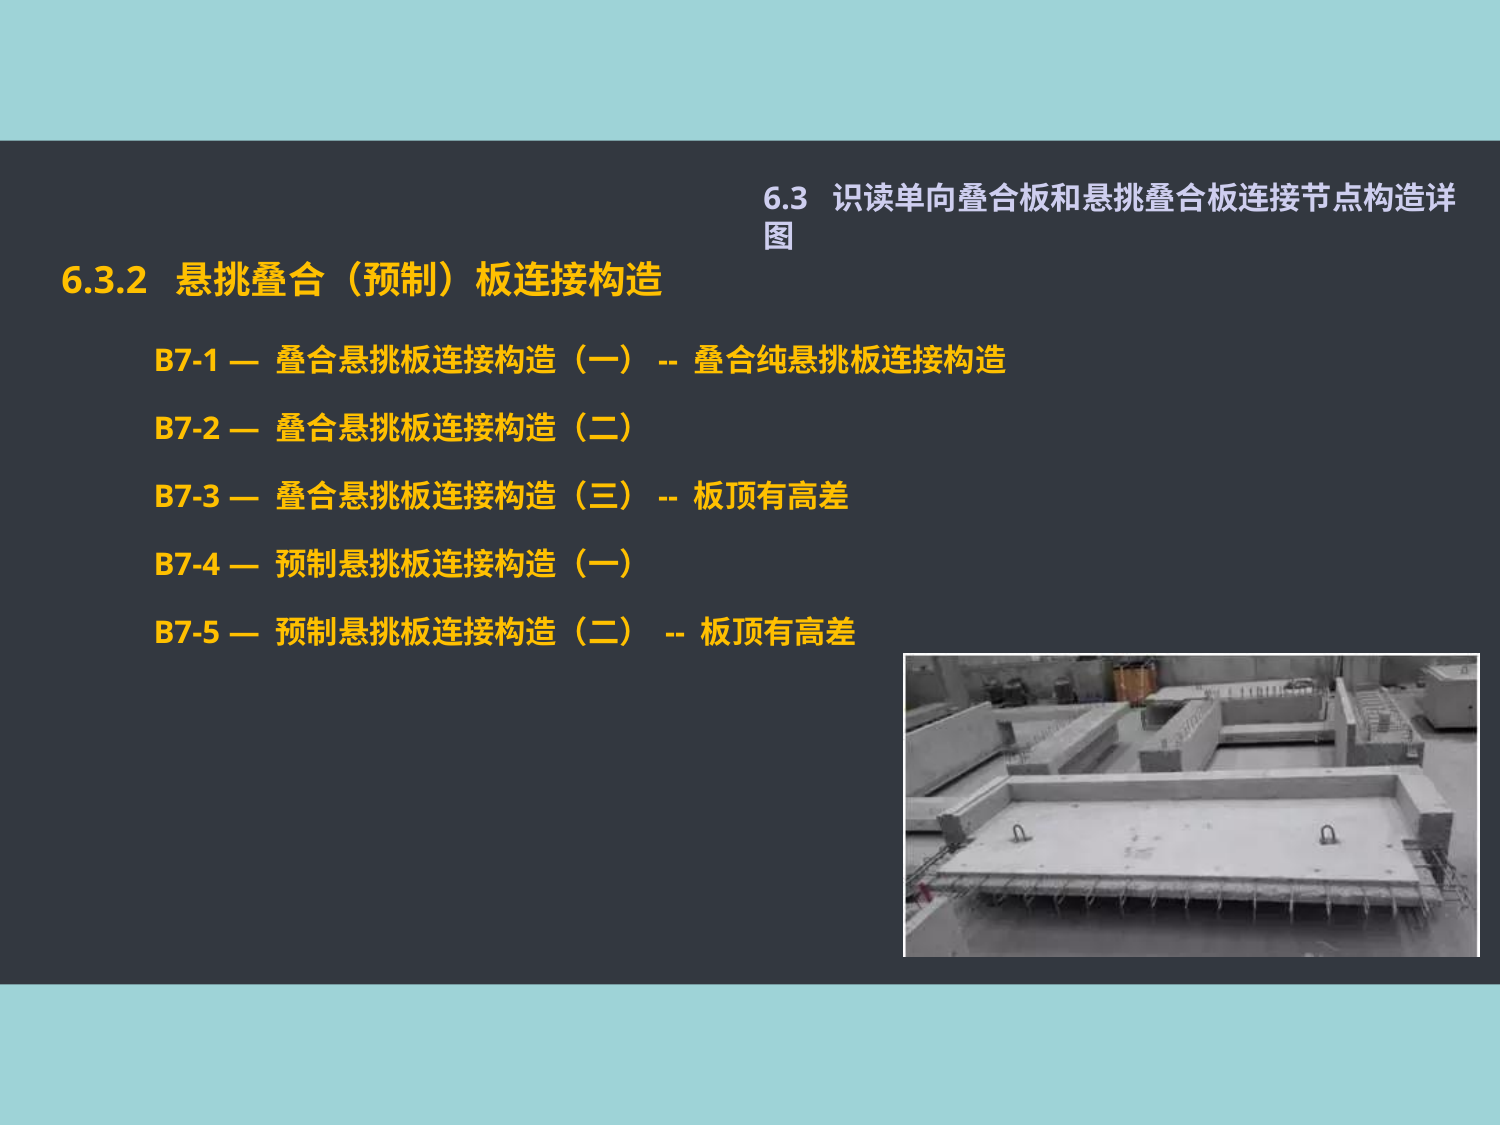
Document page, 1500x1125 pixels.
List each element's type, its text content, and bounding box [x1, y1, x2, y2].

text_box B7-2 — 叠合悬挑板连接构造（二） [138, 400, 1100, 454]
text_box 6.3.2 悬挑叠合（预制）板连接构造 [46, 248, 842, 308]
text_box B7-5 — 预制悬挑板连接构造（二） -- 板顶有高差 [138, 604, 1100, 657]
text_box [0, 138, 1500, 986]
text_box B7-4 — 预制悬挑板连接构造（一） [138, 536, 1100, 589]
text_box B7-1 — 叠合悬挑板连接构造（一）-- 叠合纯悬挑板连接构造 [138, 333, 1100, 386]
text_box 6.3 识读单向叠合板和悬挑叠合板连接节点构造详图 [748, 171, 1500, 261]
picture [902, 653, 1480, 957]
text_box B7-3 — 叠合悬挑板连接构造（三）-- 板顶有高差 [138, 468, 1100, 521]
